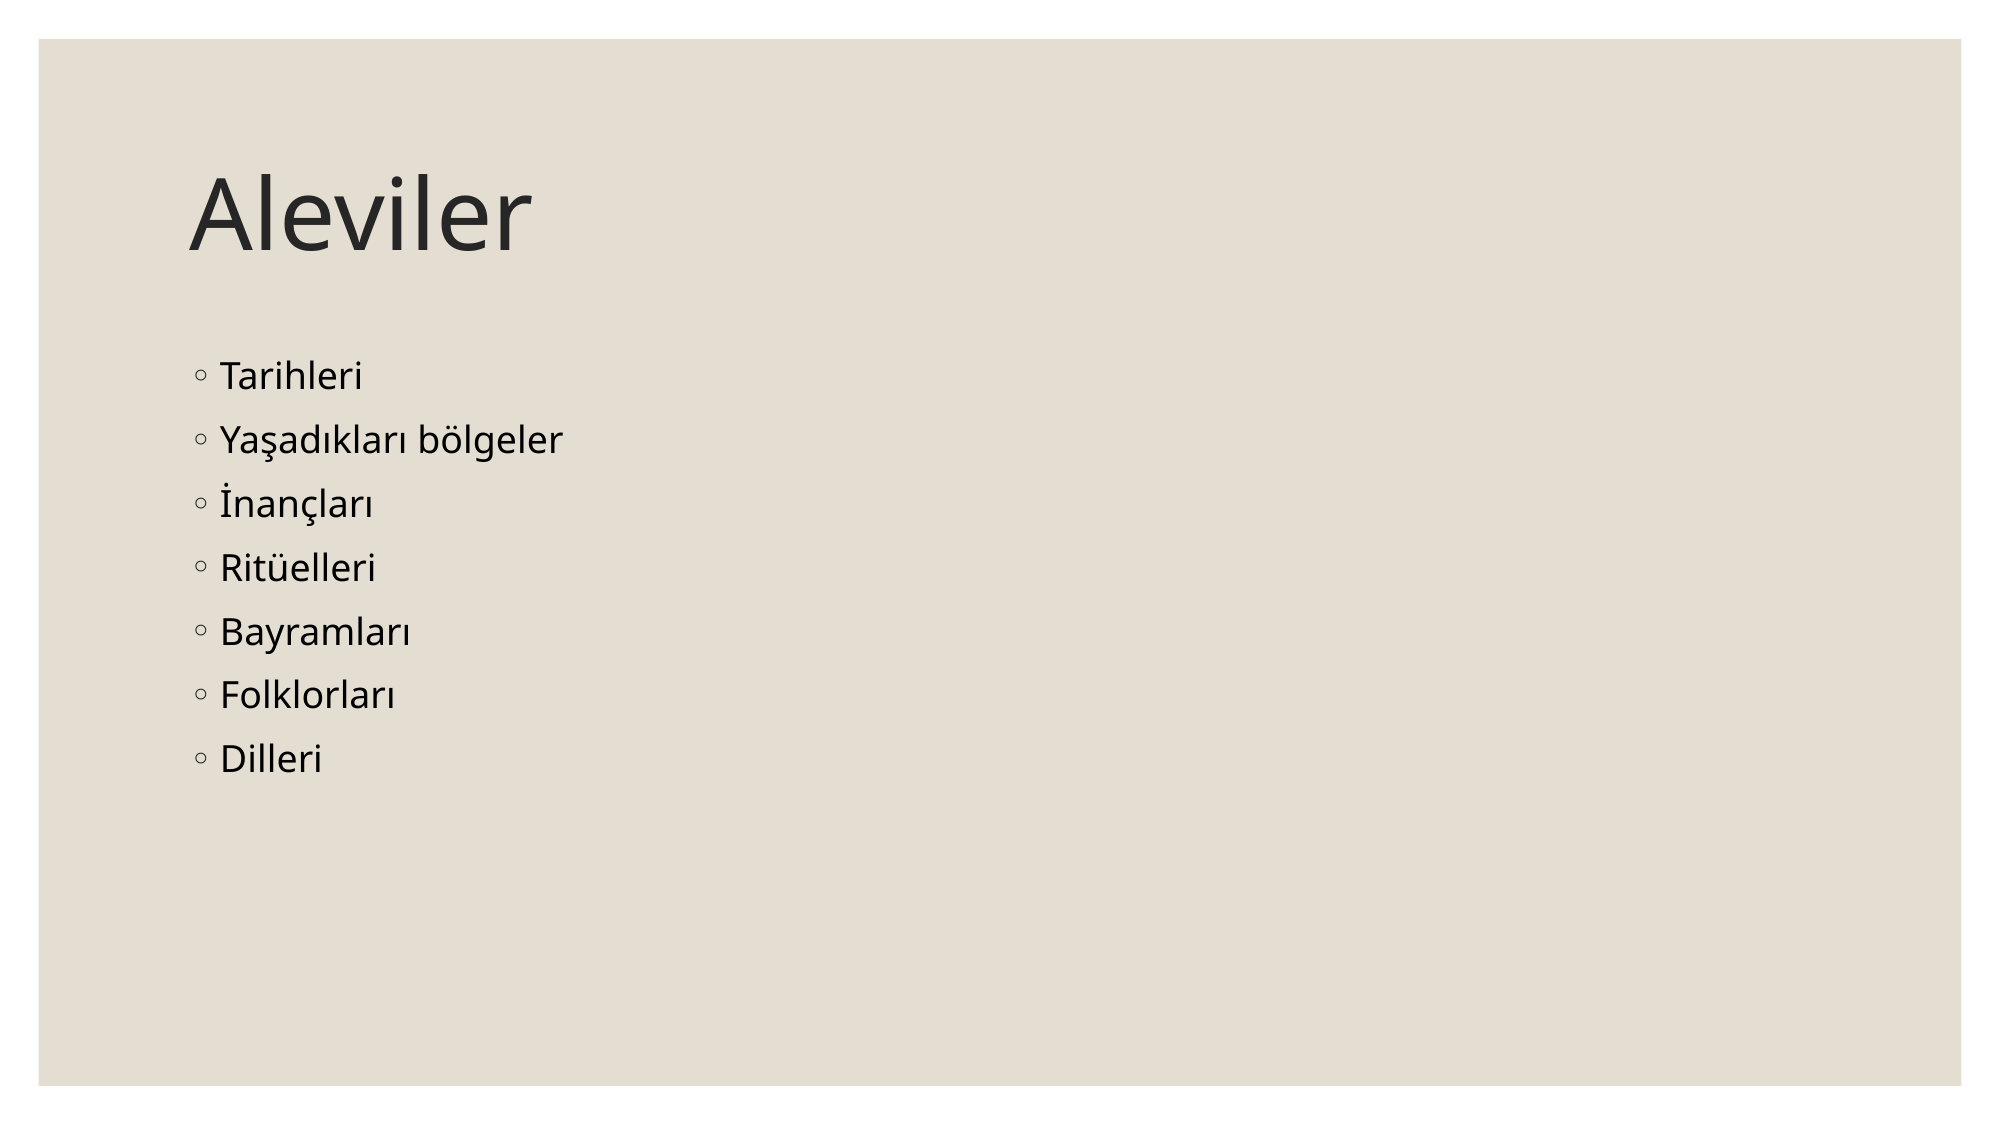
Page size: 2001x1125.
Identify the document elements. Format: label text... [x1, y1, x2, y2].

title Aleviler [174, 105, 1825, 331]
list Tarihleri Yaşadıkları bölgeler İnançları Ritüelleri Bayramları Folklorları Dilleri [174, 345, 1825, 990]
